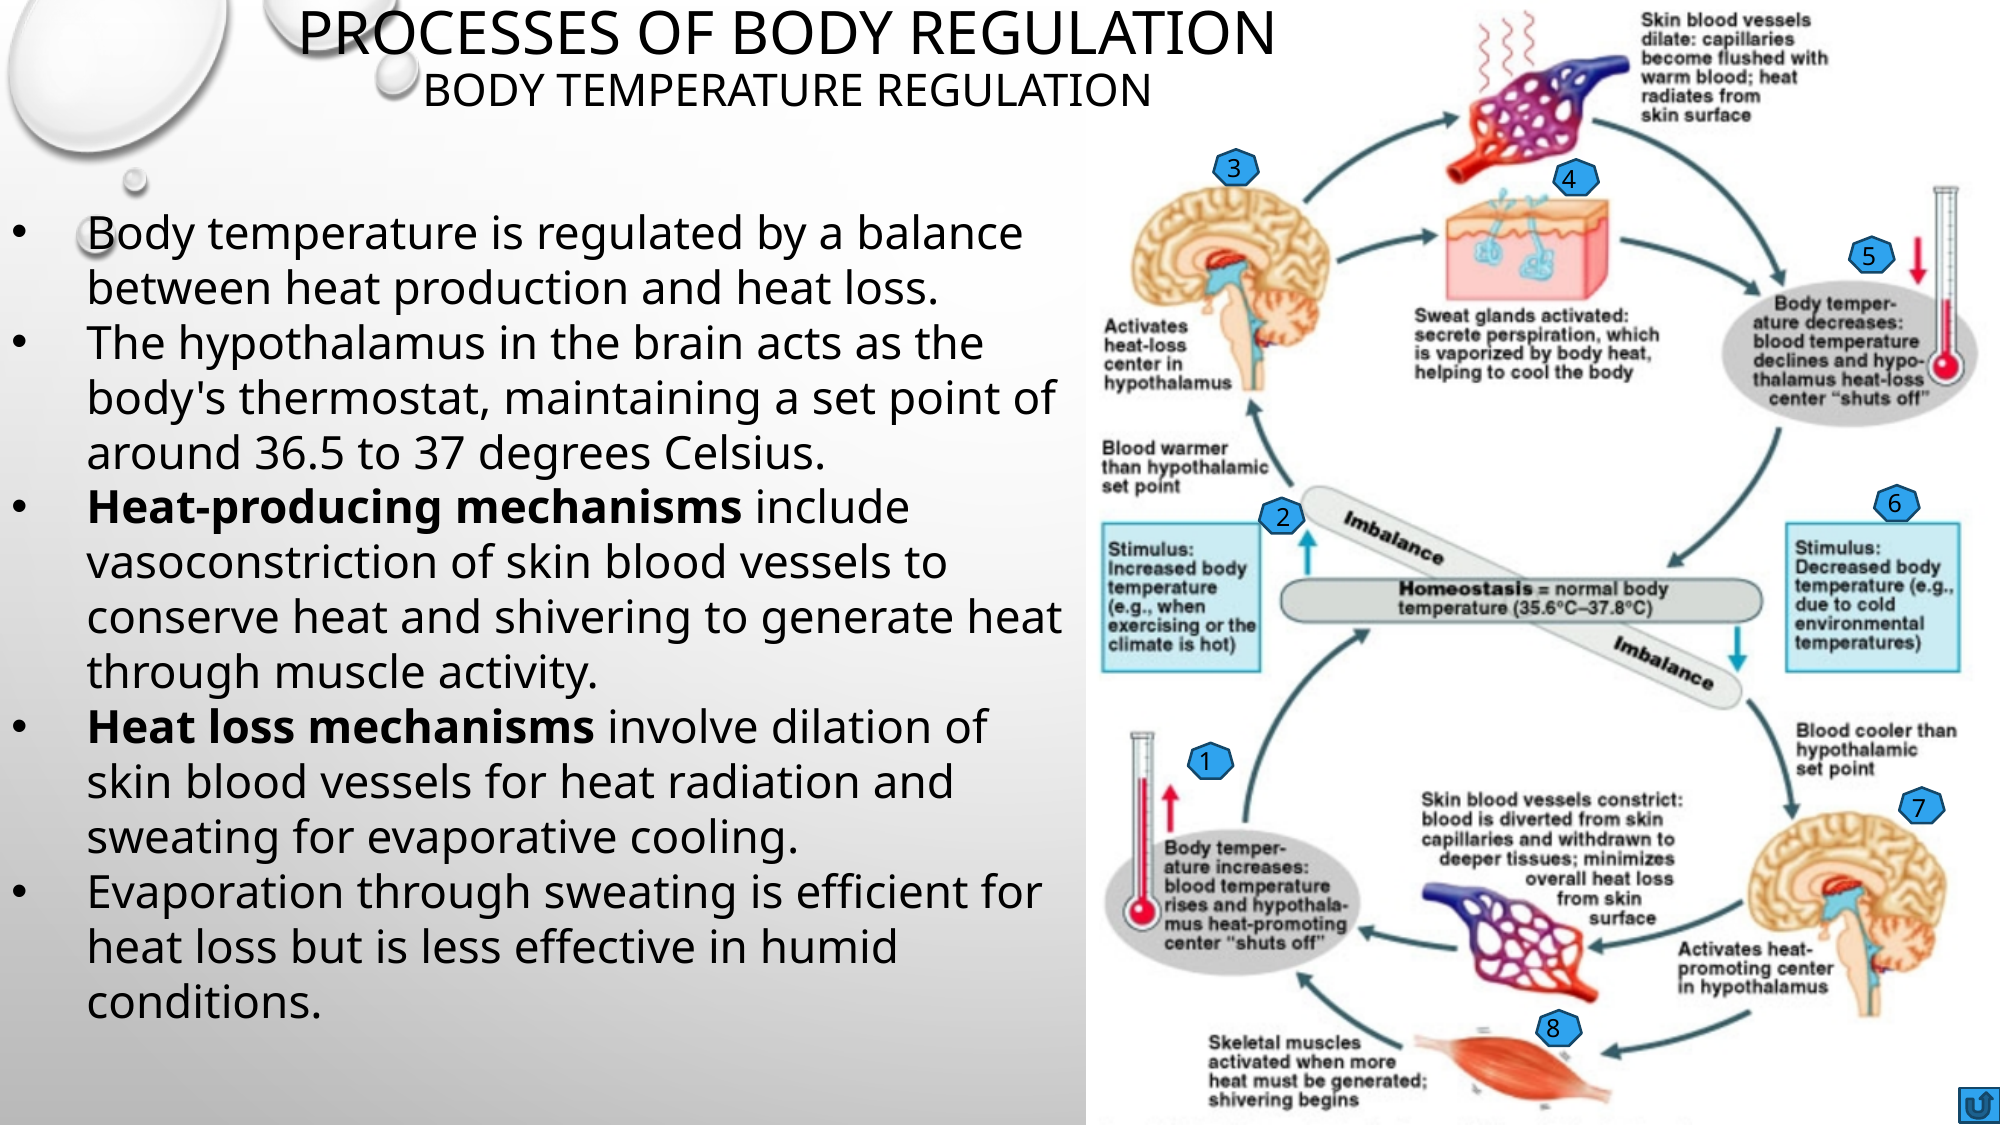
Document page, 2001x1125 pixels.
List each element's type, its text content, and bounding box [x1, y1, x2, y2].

text_box Body temperature is regulated by a balance between heat production and heat loss. The hypothalamus in the brain acts as the body's thermostat, maintaining a set point of around 36.5 to 37 degrees Celsius. Heat-producing mechanisms include vasoconstriction of skin blood vessels to conserve heat and shivering to generate heat through muscle activity. Heat loss mechanisms involve dilation of skin blood vessels for heat radiation and sweating for evaporative cooling. Evaporation through sweating is efficient for heat loss but is less effective in humid conditions. [0, 195, 1080, 1036]
title Processes of body regulation Body temperature regulation [0, 0, 1084, 125]
picture [0, 0, 2000, 1125]
